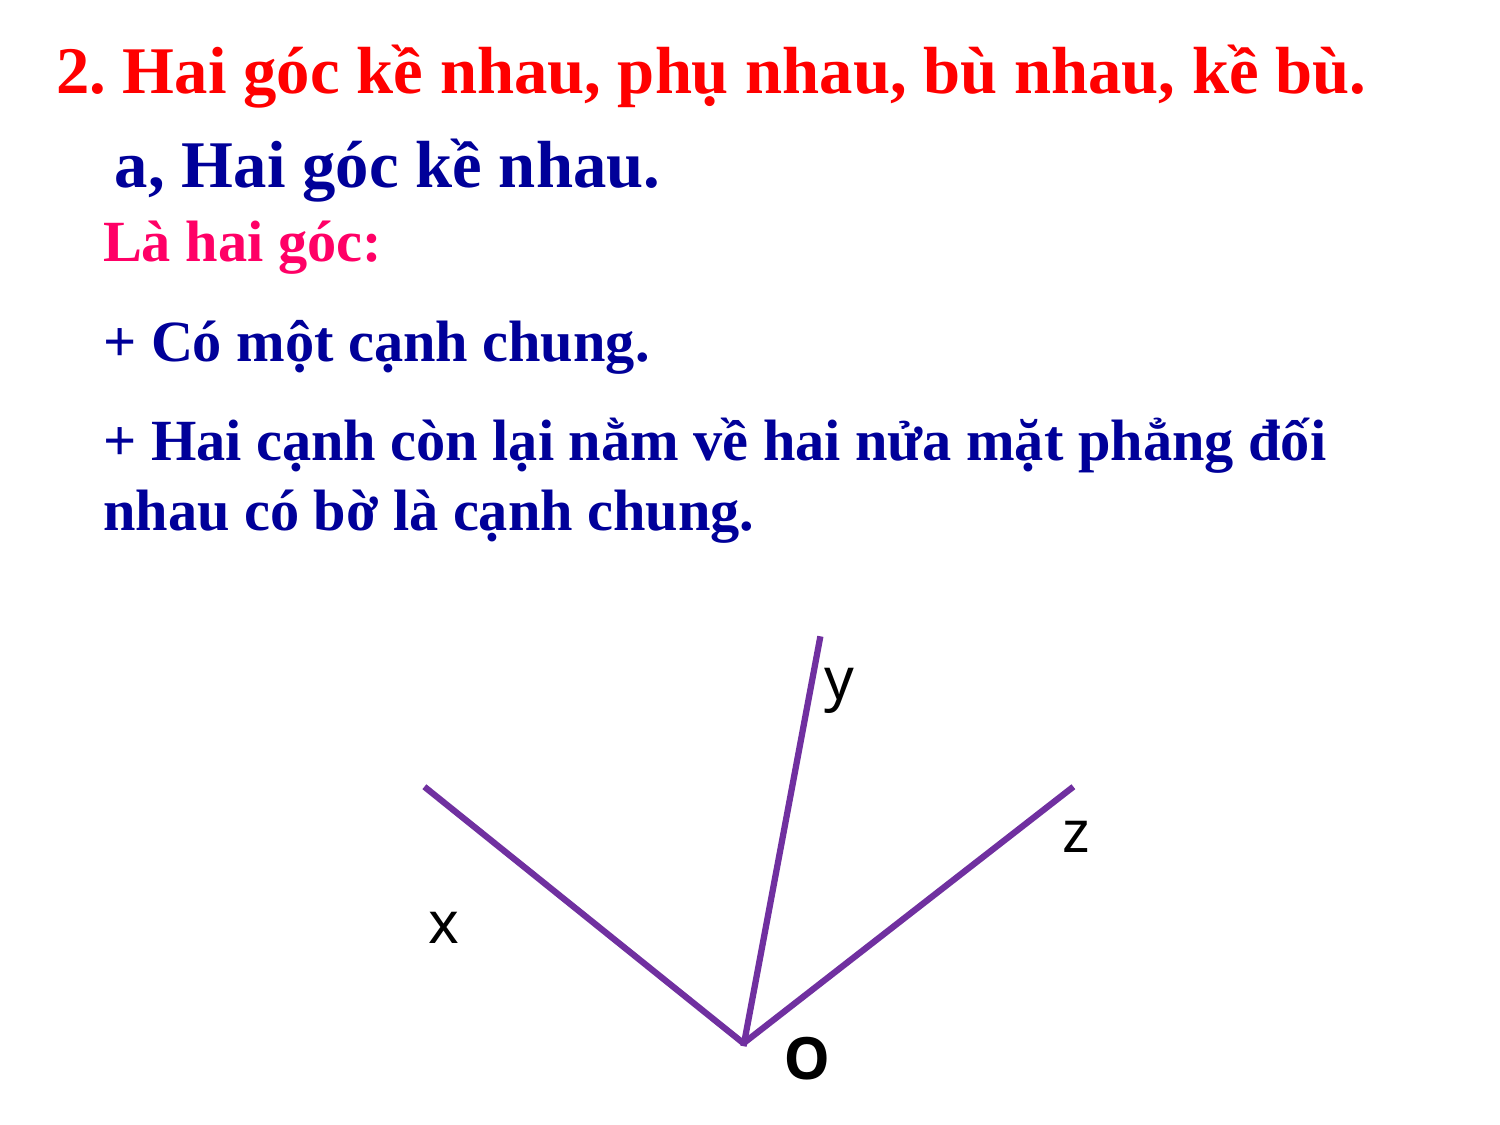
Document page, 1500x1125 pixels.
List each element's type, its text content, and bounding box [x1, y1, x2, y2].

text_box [413, 633, 1123, 1125]
text_box Là hai góc: + Có một cạnh chung. + Hai cạnh còn lại nằm về hai nửa mặt phẳng đối nhau có bờ là cạnh chung. [88, 196, 1424, 550]
text_box 2. Hai góc kề nhau, phụ nhau, bù nhau, kề bù. [41, 19, 1412, 114]
text_box a, Hai góc kề nhau. [100, 114, 715, 196]
